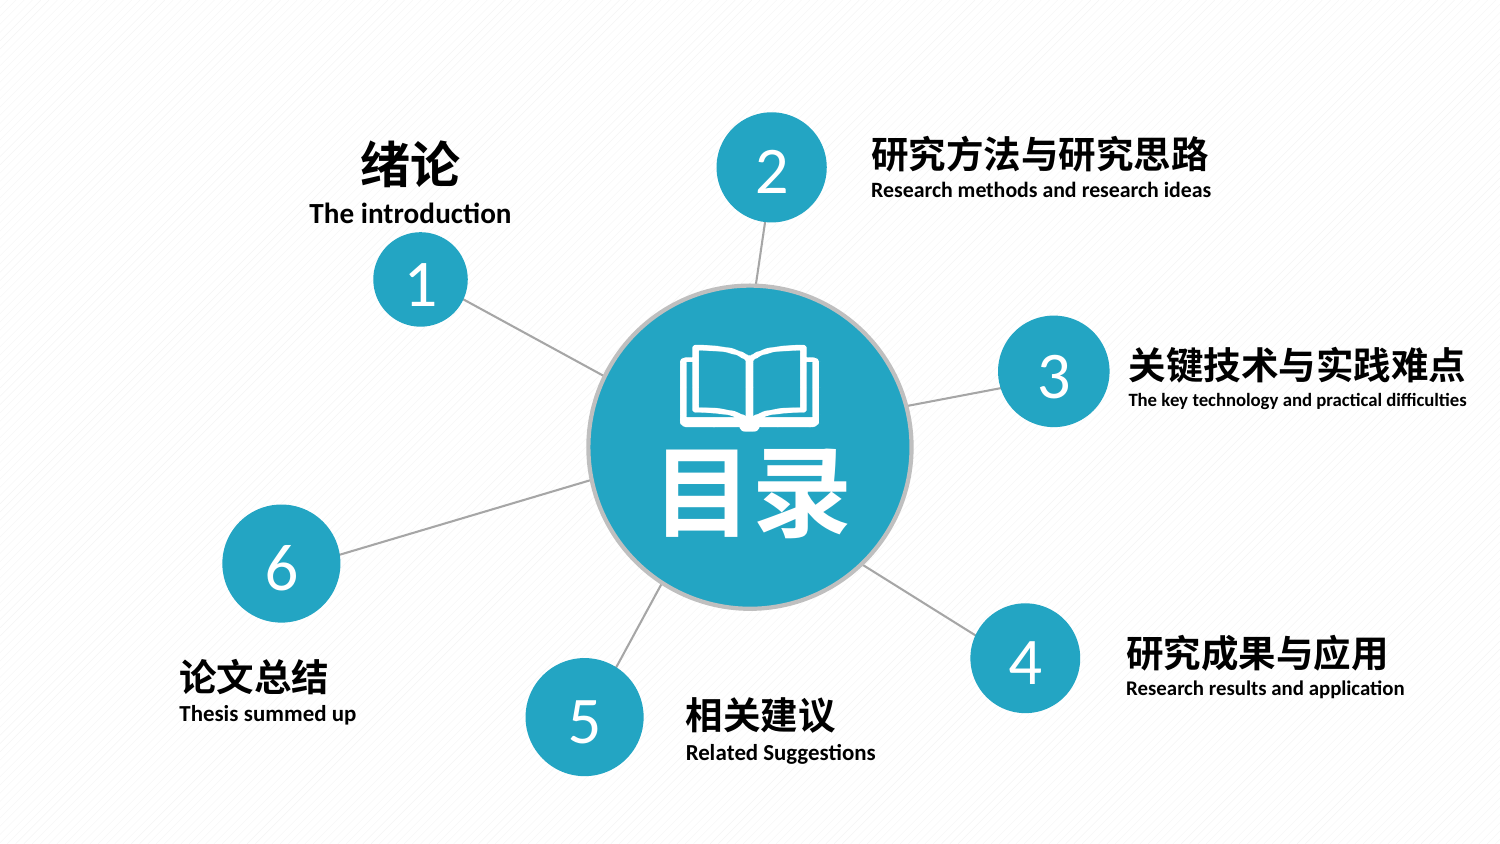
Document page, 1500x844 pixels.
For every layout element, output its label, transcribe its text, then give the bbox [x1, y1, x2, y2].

text_box 研究成果与应用 Research results and application [1111, 622, 1420, 708]
text_box [772, 284, 897, 374]
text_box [787, 517, 987, 643]
text_box 关键技术与实践难点 The key technology and practical difficulties [1113, 334, 1482, 418]
text_box 相关建议 Related Suggestions [670, 684, 891, 773]
text_box 论文总结 Thesis summed up [164, 646, 372, 734]
text_box 目录 [637, 421, 867, 557]
text_box 5 [523, 655, 646, 779]
text_box 绪论 The introduction [294, 126, 527, 237]
text_box [695, 557, 782, 611]
text_box [867, 433, 914, 516]
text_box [599, 529, 692, 698]
text_box 1 [371, 237, 470, 329]
text_box 2 [714, 110, 829, 225]
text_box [743, 215, 767, 342]
text_box 3 [995, 313, 1112, 428]
picture [679, 344, 821, 432]
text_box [824, 376, 1064, 424]
text_box 研究方法与研究思路 Research methods and research ideas [856, 123, 1227, 210]
text_box 4 [968, 601, 1083, 716]
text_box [452, 293, 627, 389]
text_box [327, 470, 623, 559]
text_box 6 [220, 502, 343, 625]
text_box [586, 283, 738, 528]
